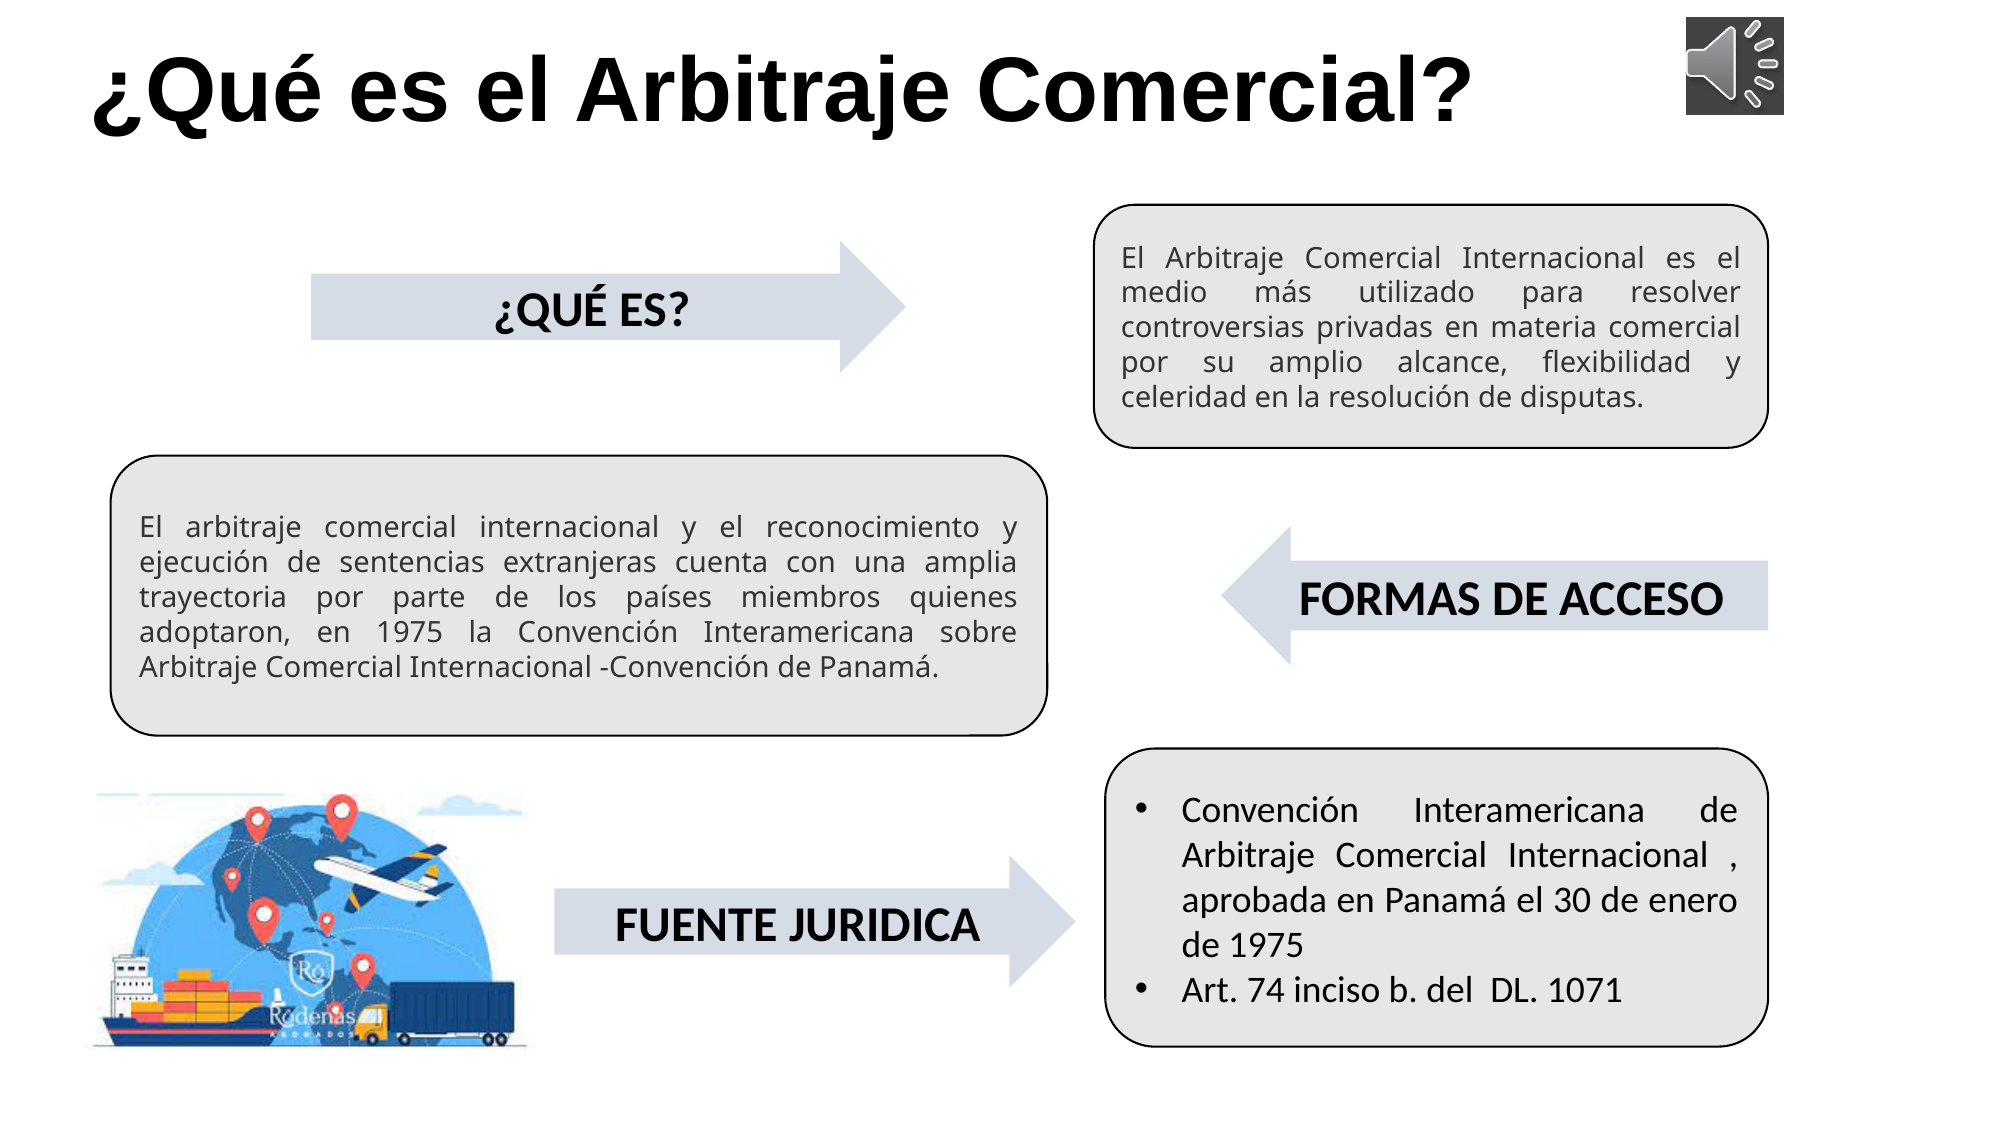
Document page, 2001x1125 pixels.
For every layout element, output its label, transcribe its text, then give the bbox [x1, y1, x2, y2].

title ¿Qué es el Arbitraje Comercial? [74, 25, 1800, 158]
text_box El Arbitraje Comercial Internacional es el medio más utilizado para resolver controversias privadas en materia comercial por su amplio alcance, flexibilidad y celeridad en la resolución de disputas. [1093, 204, 1769, 448]
text_box ¿QUÉ ES? [311, 240, 907, 373]
text_box El arbitraje comercial internacional y el reconocimiento y ejecución de sentencias extranjeras cuenta con una amplia trayectoria por parte de los países miembros quienes adoptaron, en 1975 la Convención Interamericana sobre Arbitraje Comercial Internacional -Convención de Panamá. [110, 455, 1048, 736]
picture [1684, 16, 1786, 117]
text_box FUENTE JURIDICA [558, 855, 1076, 988]
text_box FORMAS DE ACCESO [1220, 525, 1769, 666]
picture [72, 793, 553, 1050]
text_box Convención Interamericana de Arbitraje Comercial Internacional , aprobada en Panamá el 30 de enero de 1975 Art. 74 inciso b. del DL. 1071 [1105, 748, 1769, 1047]
